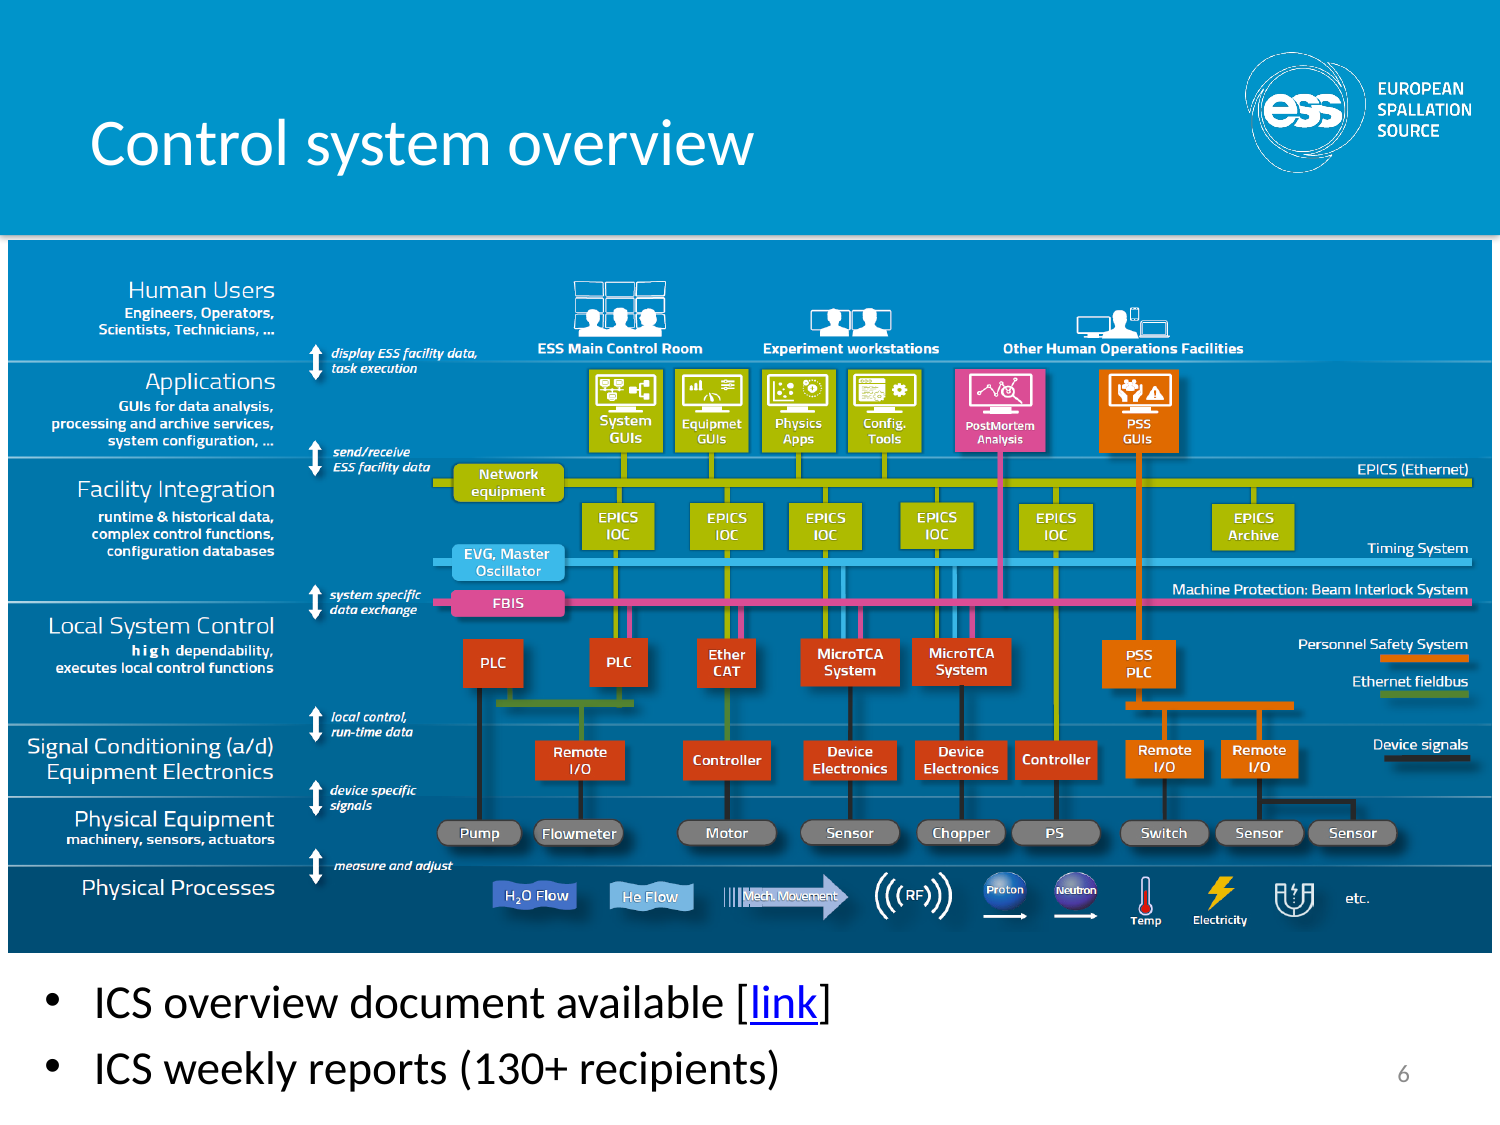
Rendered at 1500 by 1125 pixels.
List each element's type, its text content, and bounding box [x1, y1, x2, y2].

picture [1138, 919, 1153, 924]
picture [1428, 643, 1436, 649]
picture [248, 532, 257, 538]
picture [1264, 94, 1342, 127]
picture [1059, 347, 1069, 353]
picture [906, 345, 913, 353]
picture [335, 864, 354, 869]
picture [1121, 347, 1132, 353]
picture [932, 888, 941, 912]
picture [813, 309, 848, 336]
picture [210, 744, 216, 757]
picture [380, 789, 388, 794]
picture [334, 802, 345, 811]
picture [382, 606, 390, 613]
picture [434, 370, 1471, 847]
picture [1398, 109, 1406, 115]
picture [133, 646, 139, 655]
picture [1400, 83, 1407, 94]
picture [131, 818, 139, 826]
picture [71, 624, 77, 631]
picture [929, 347, 938, 353]
picture [213, 512, 219, 521]
picture [849, 347, 858, 353]
picture [29, 746, 39, 753]
picture [202, 886, 209, 893]
picture [404, 467, 416, 471]
picture [366, 352, 372, 359]
picture [892, 345, 903, 353]
picture [213, 328, 223, 334]
picture [393, 466, 398, 474]
picture [115, 821, 123, 826]
picture [445, 862, 451, 869]
picture [199, 663, 204, 672]
picture [78, 838, 91, 843]
picture [1140, 892, 1152, 915]
picture [1455, 740, 1463, 749]
picture [1385, 756, 1470, 761]
picture [311, 851, 326, 886]
picture [375, 715, 383, 721]
picture [984, 873, 1026, 910]
picture [1026, 347, 1035, 353]
picture [1103, 311, 1138, 338]
picture [310, 586, 321, 618]
picture [185, 402, 190, 410]
picture [1302, 884, 1313, 909]
picture [123, 532, 129, 541]
text_box ICS overview document available [link] ICS weekly reports (130+ recipients) [29, 963, 1380, 1103]
picture [240, 835, 250, 843]
picture [178, 816, 187, 830]
picture [1423, 83, 1430, 94]
picture [118, 838, 129, 843]
picture [1109, 347, 1118, 355]
picture [1055, 914, 1095, 918]
picture [126, 402, 132, 410]
picture [104, 816, 111, 830]
picture [1101, 345, 1108, 353]
picture [90, 811, 98, 826]
picture [165, 812, 175, 826]
picture [1201, 916, 1211, 923]
picture [790, 347, 801, 353]
picture [1381, 655, 1468, 662]
picture [136, 739, 144, 753]
picture [251, 311, 265, 317]
picture [182, 512, 187, 521]
picture [151, 649, 157, 657]
picture [391, 728, 399, 736]
picture [114, 328, 122, 334]
picture [372, 864, 381, 869]
picture [1191, 347, 1204, 353]
picture [539, 344, 545, 353]
picture [569, 344, 580, 353]
picture [1150, 347, 1158, 353]
picture [220, 646, 226, 655]
picture [911, 891, 918, 899]
picture [1390, 743, 1405, 749]
picture [222, 816, 229, 826]
picture [835, 345, 842, 353]
picture [311, 782, 326, 817]
title Control system overview [75, 45, 1247, 233]
picture [216, 666, 225, 672]
picture [213, 311, 222, 320]
picture [1216, 916, 1222, 923]
picture [1443, 86, 1450, 93]
picture [241, 422, 250, 428]
picture [1442, 677, 1447, 686]
picture [765, 344, 778, 353]
picture [1389, 104, 1393, 115]
picture [583, 347, 593, 353]
picture [1276, 884, 1287, 905]
picture [195, 529, 201, 538]
picture [1428, 547, 1436, 554]
picture [349, 804, 357, 809]
picture [1432, 125, 1438, 136]
picture [1381, 691, 1468, 697]
picture [393, 608, 402, 613]
picture [610, 882, 693, 911]
picture [209, 816, 219, 830]
picture [781, 347, 787, 355]
picture [178, 646, 183, 655]
picture [102, 838, 111, 843]
picture [251, 666, 260, 672]
picture [341, 730, 350, 736]
picture [169, 838, 181, 843]
picture [142, 816, 151, 826]
picture [739, 876, 847, 918]
picture [311, 347, 321, 378]
picture [341, 450, 360, 456]
picture [1436, 104, 1444, 115]
picture [394, 864, 406, 869]
picture [254, 816, 263, 826]
picture [1167, 347, 1177, 353]
picture [161, 422, 171, 428]
picture [984, 914, 1025, 918]
picture [886, 881, 893, 911]
picture [1422, 125, 1428, 134]
picture [617, 347, 627, 353]
picture [178, 311, 185, 317]
picture [925, 886, 930, 906]
picture [879, 873, 887, 883]
picture [876, 884, 886, 918]
picture [578, 308, 662, 336]
picture [418, 862, 444, 871]
picture [241, 512, 246, 521]
picture [1428, 588, 1436, 594]
picture [939, 873, 951, 919]
picture [1230, 347, 1242, 353]
picture [1140, 322, 1168, 337]
picture [1379, 83, 1385, 94]
picture [148, 838, 158, 843]
picture [258, 739, 266, 753]
picture [853, 309, 890, 336]
picture [366, 730, 381, 736]
picture [310, 442, 320, 474]
picture [111, 885, 119, 899]
picture [99, 422, 111, 428]
picture [1048, 344, 1059, 353]
picture [191, 816, 200, 826]
slide_number 6 [1380, 1042, 1425, 1103]
picture [47, 744, 53, 754]
picture [1454, 83, 1458, 94]
picture [1351, 894, 1357, 903]
picture [897, 888, 902, 905]
picture [355, 864, 363, 869]
picture [1153, 919, 1161, 926]
picture [310, 709, 321, 740]
picture [105, 532, 119, 538]
picture [116, 549, 129, 555]
picture [232, 816, 250, 826]
picture [1055, 873, 1097, 910]
picture [1418, 104, 1423, 115]
picture [1209, 877, 1232, 907]
picture [1409, 104, 1415, 115]
picture [1088, 333, 1098, 337]
picture [76, 812, 87, 826]
picture [1081, 347, 1090, 353]
picture [493, 881, 576, 909]
picture [172, 439, 180, 445]
